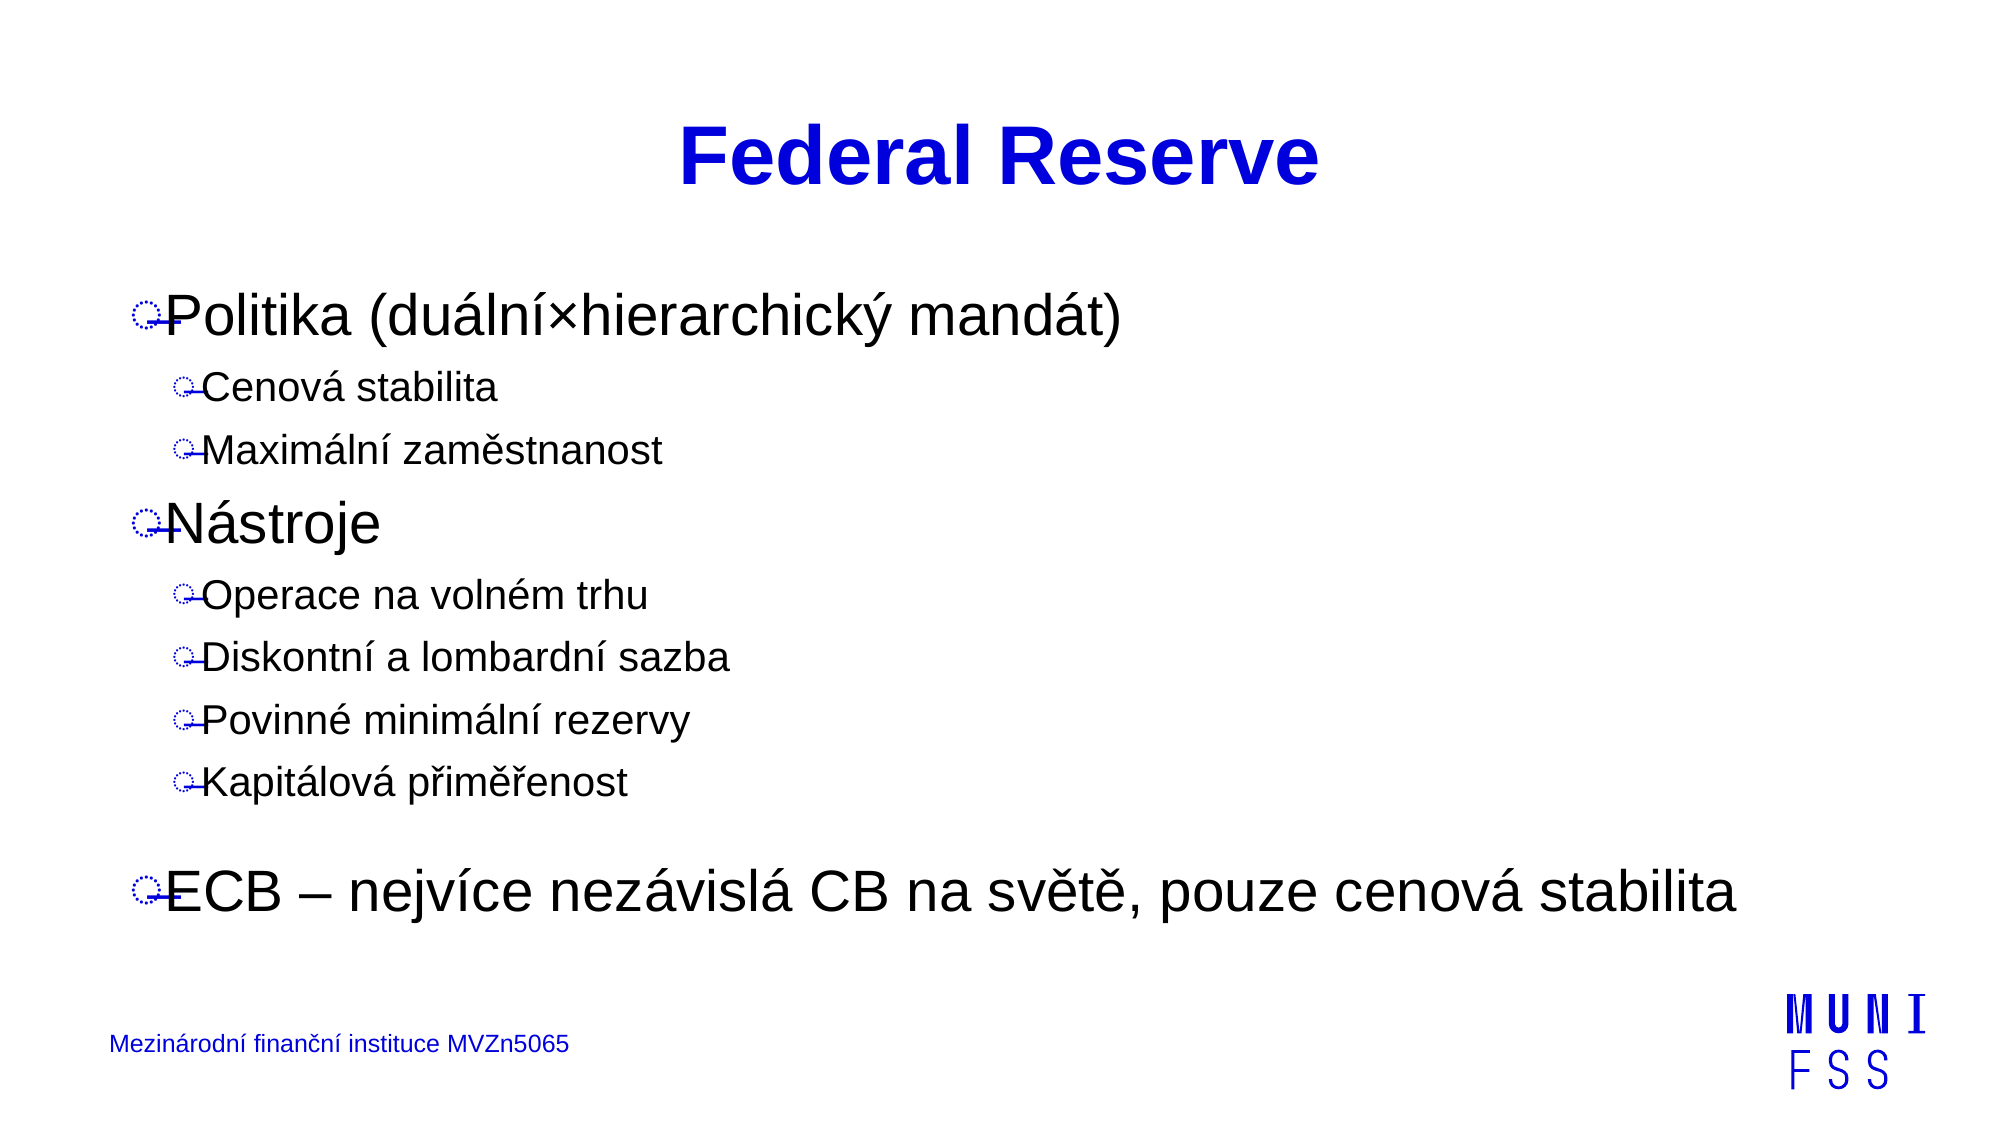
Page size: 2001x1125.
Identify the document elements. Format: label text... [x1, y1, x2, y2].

title Federal Reserve [118, 118, 1883, 193]
list Politika (duální×hierarchický mandát) Cenová stabilita Maximální zaměstnanost Nástroje Operace na volném trhu Diskontní a lombardní sazba Povinné minimální rezervy Kapitálová přiměřenost ECB – nejvíce nezávislá CB na světě, pouze cenová stabilita [118, 277, 1883, 957]
footer Mezinárodní finanční instituce MVZn5065 [109, 1021, 1409, 1063]
